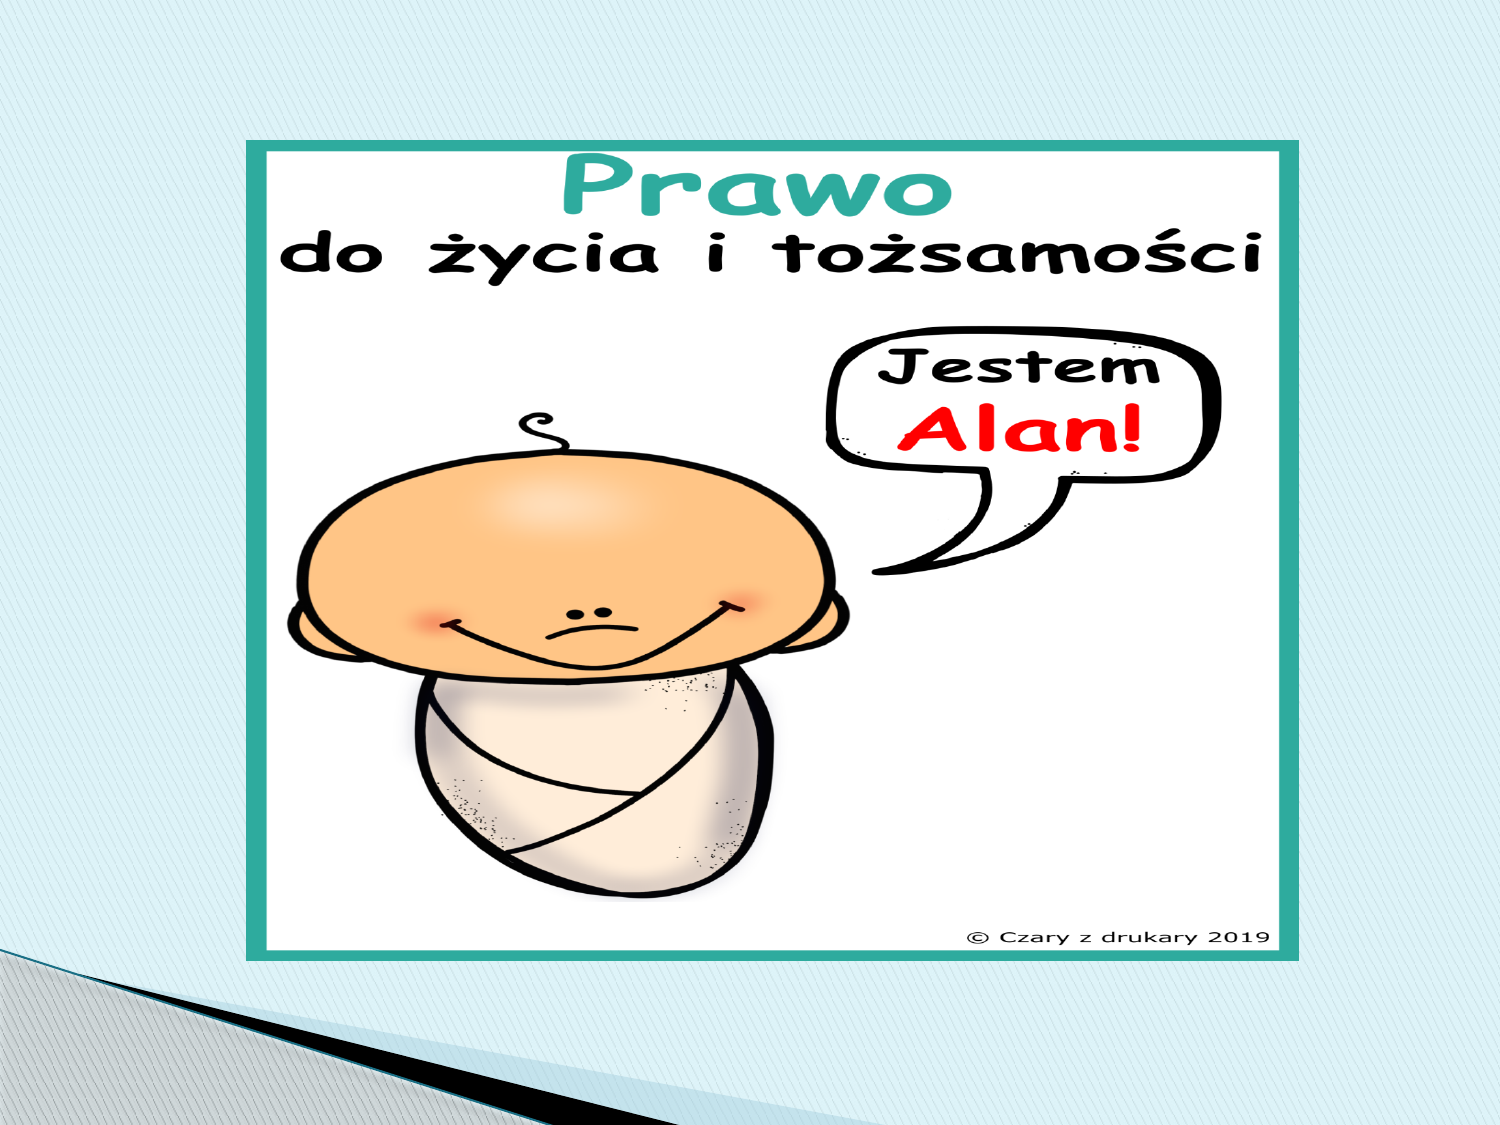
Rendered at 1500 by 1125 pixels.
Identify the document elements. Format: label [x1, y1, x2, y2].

picture [245, 140, 1300, 962]
